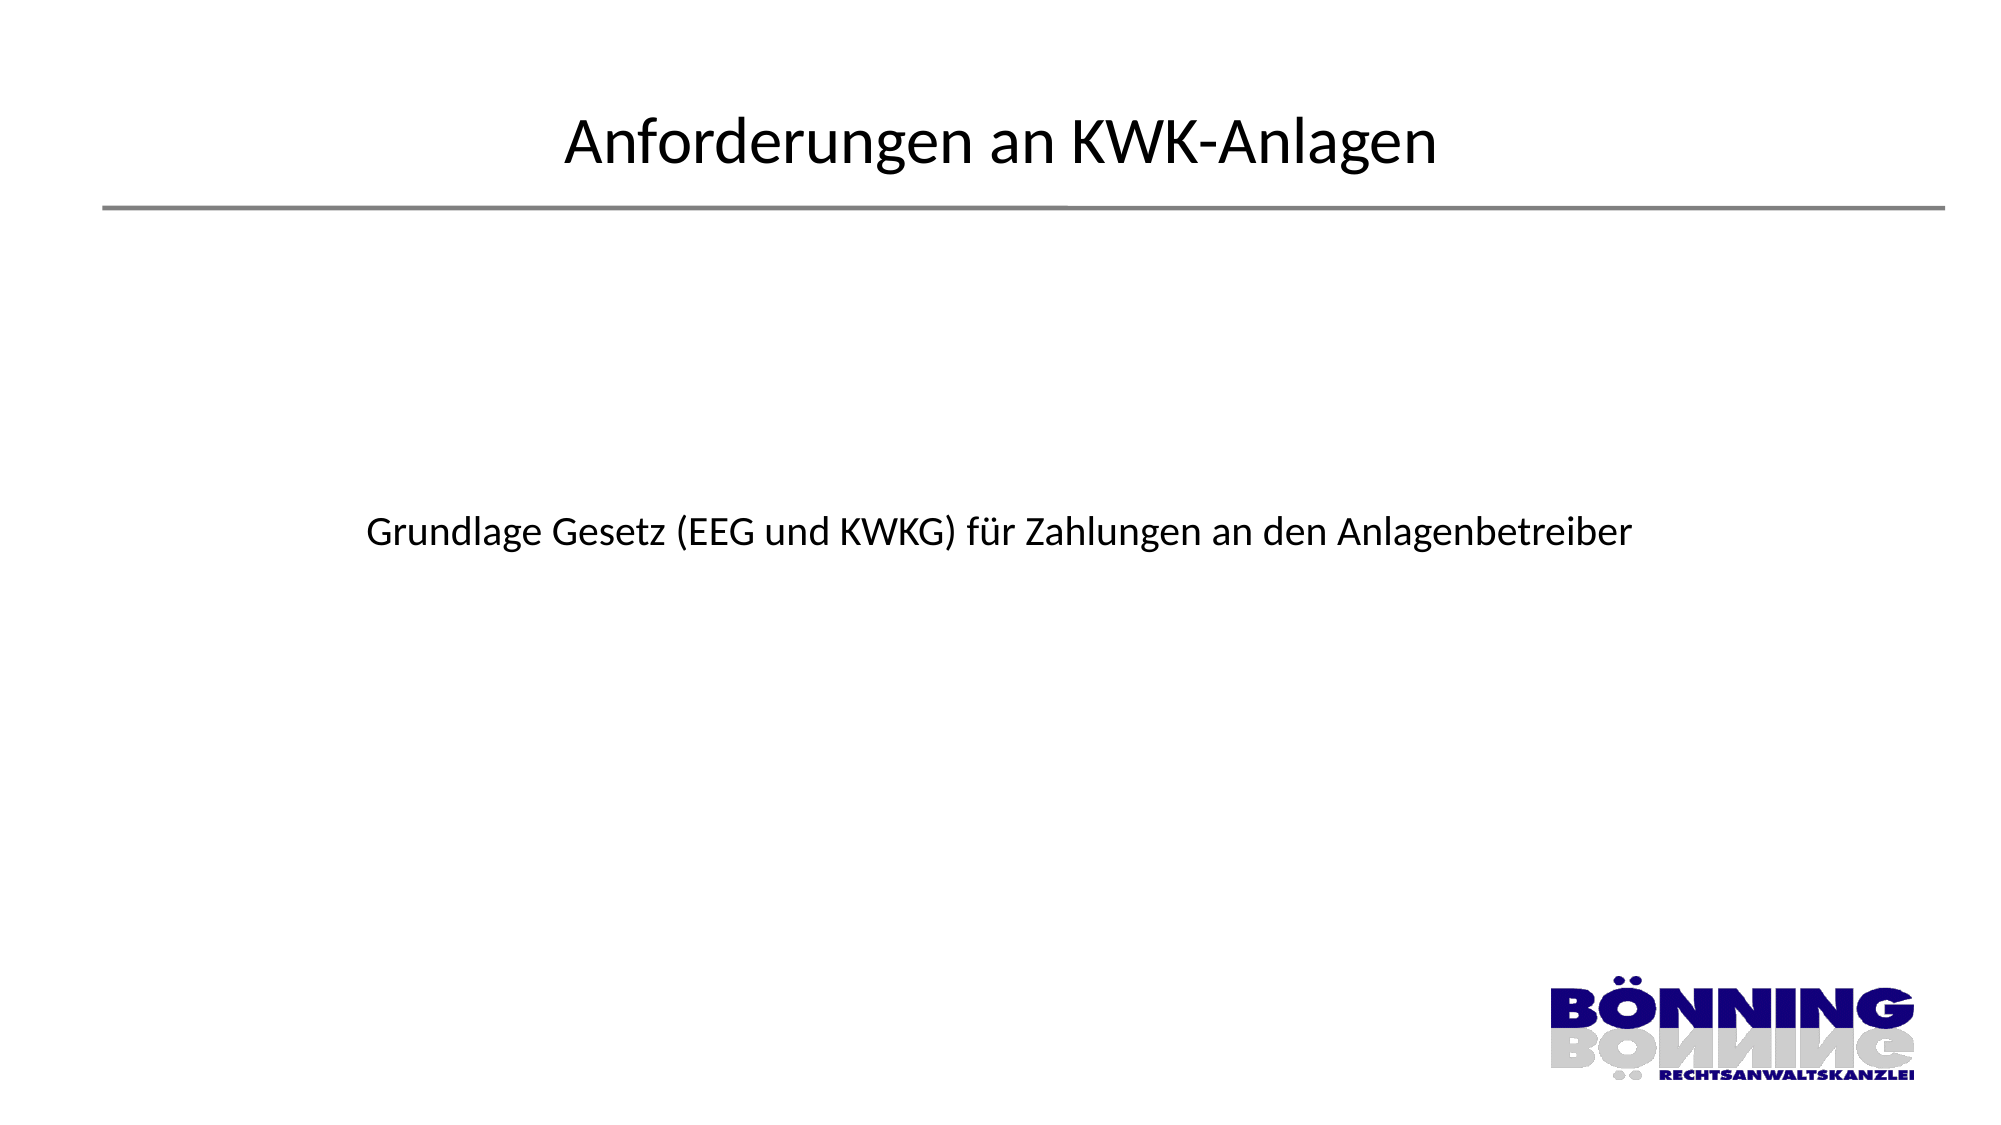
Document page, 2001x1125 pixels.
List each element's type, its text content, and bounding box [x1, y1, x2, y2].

list Grundlage Gesetz (EEG und KWKG) für Zahlungen an den Anlagenbetreiber [99, 262, 1900, 1071]
picture [1551, 976, 1914, 1080]
title Anforderungen an KWK-Anlagen [326, 42, 1677, 231]
